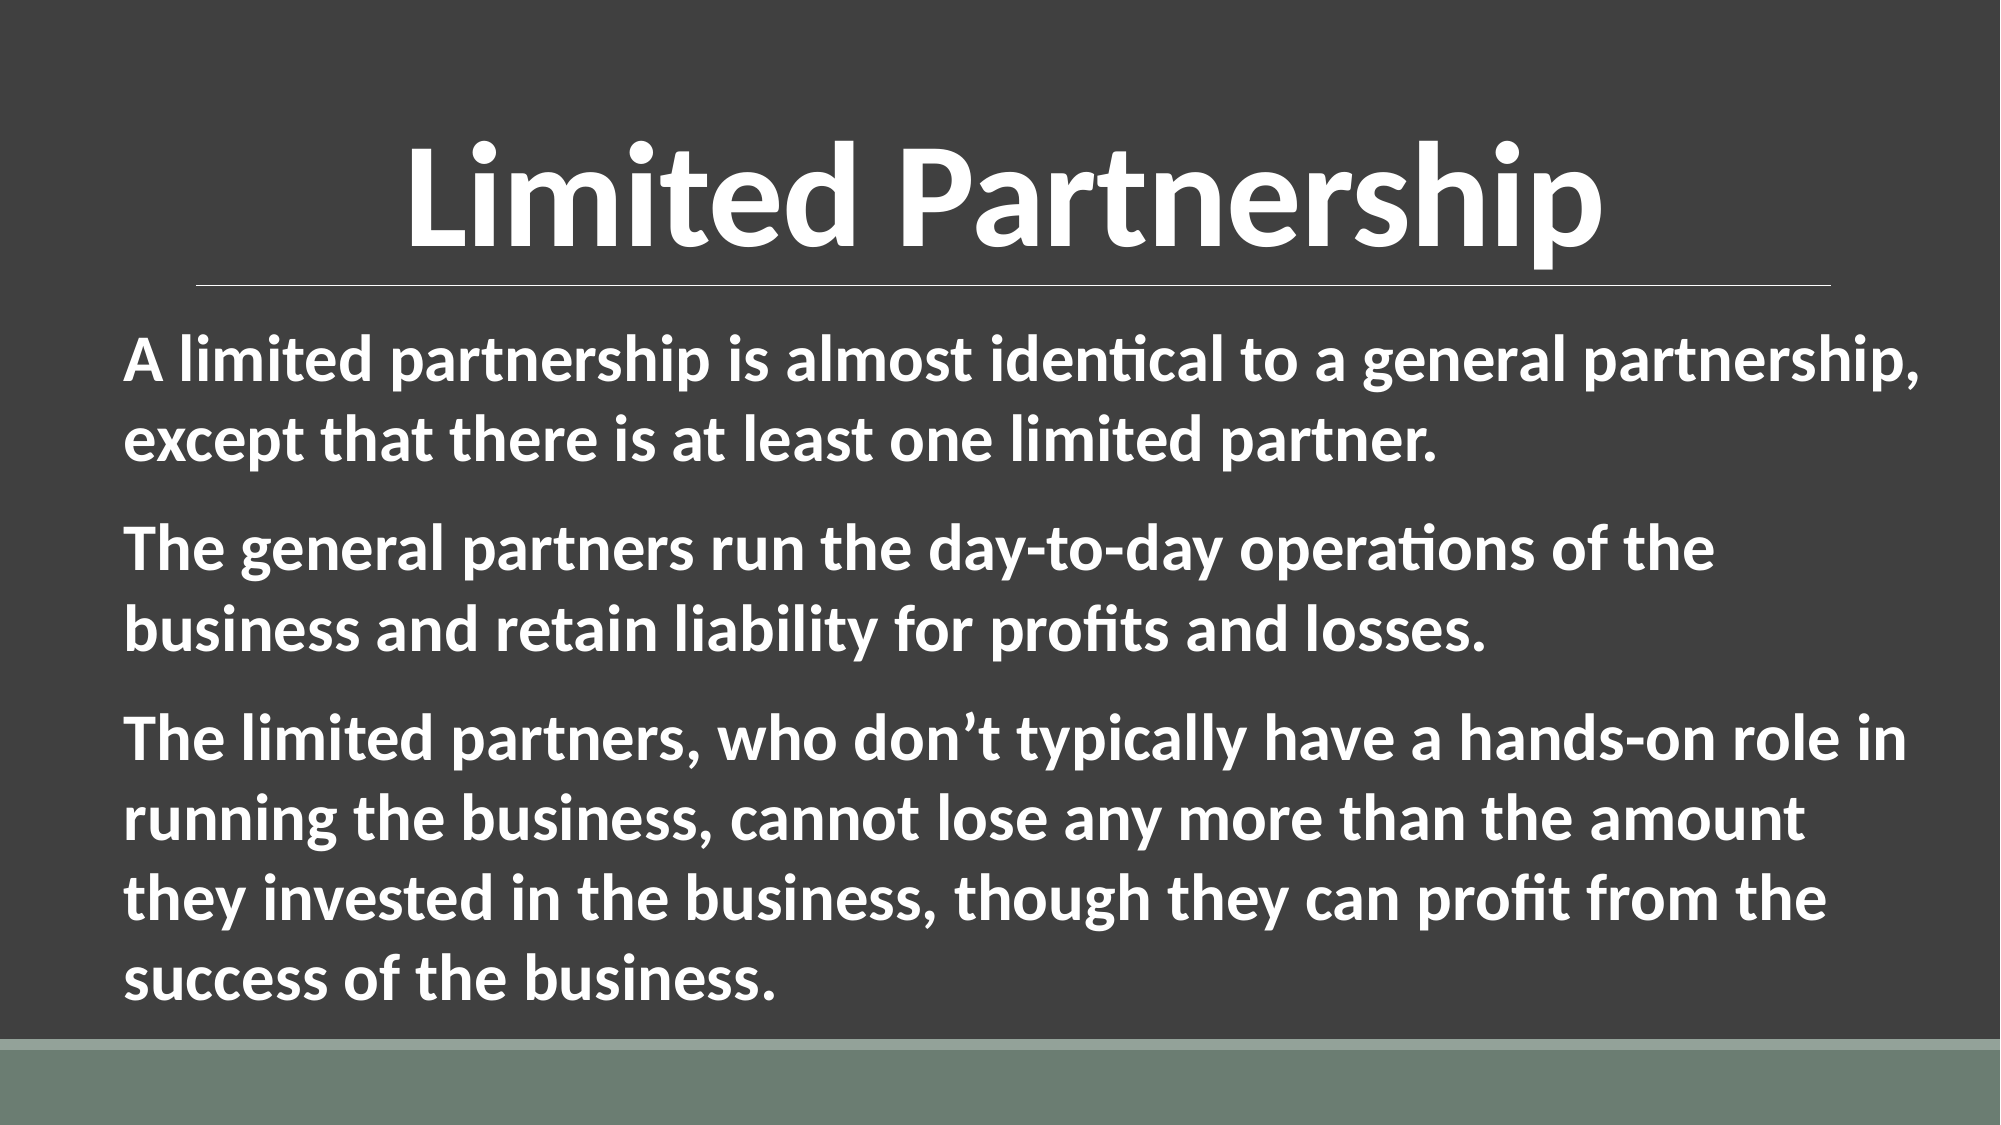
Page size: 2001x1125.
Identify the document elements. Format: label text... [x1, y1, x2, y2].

title Limited Partnership [180, 47, 1830, 285]
list A limited partnership is almost identical to a general partnership, except that there is at least one limited partner. The general partners run the day-to-day operations of the business and retain liability for profits and losses. The limited partners, who don’t typically have a hands-on role in running the business, cannot lose any more than the amount they invested in the business, though they can profit from the success of the business. [108, 307, 1928, 1068]
